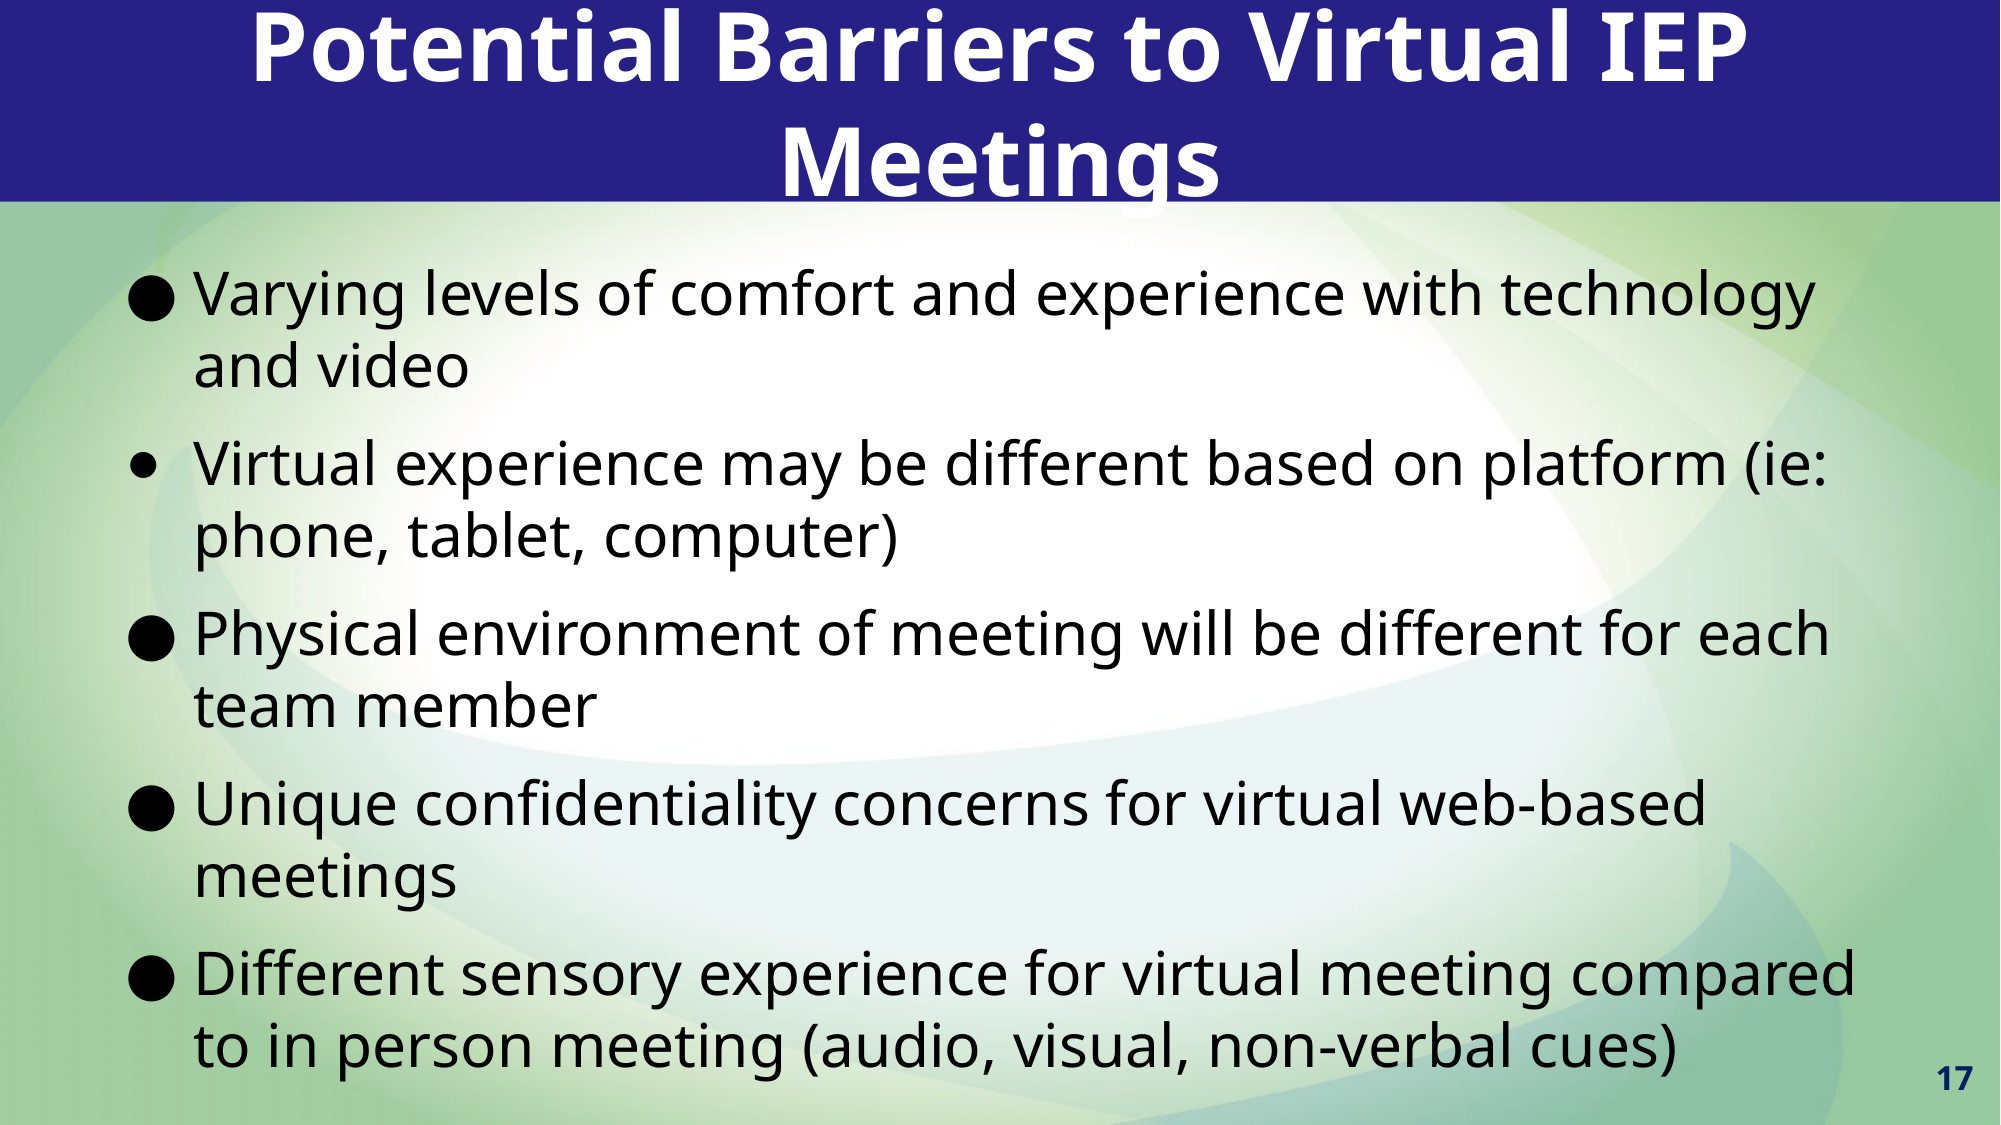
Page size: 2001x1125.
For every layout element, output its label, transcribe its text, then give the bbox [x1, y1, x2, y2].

slide_number 17 [1538, 1049, 1989, 1110]
text_box [0, 202, 2000, 1125]
list Potential Barriers to Virtual IEP Meetings [0, 0, 2000, 202]
list Varying levels of comfort and experience with technology and video Virtual experience may be different based on platform (ie: phone, tablet, computer) Physical environment of meeting will be different for each team member Unique confidentiality concerns for virtual web-based meetings Different sensory experience for virtual meeting compared to in person meeting (audio, visual, non-verbal cues) [103, 247, 1897, 994]
